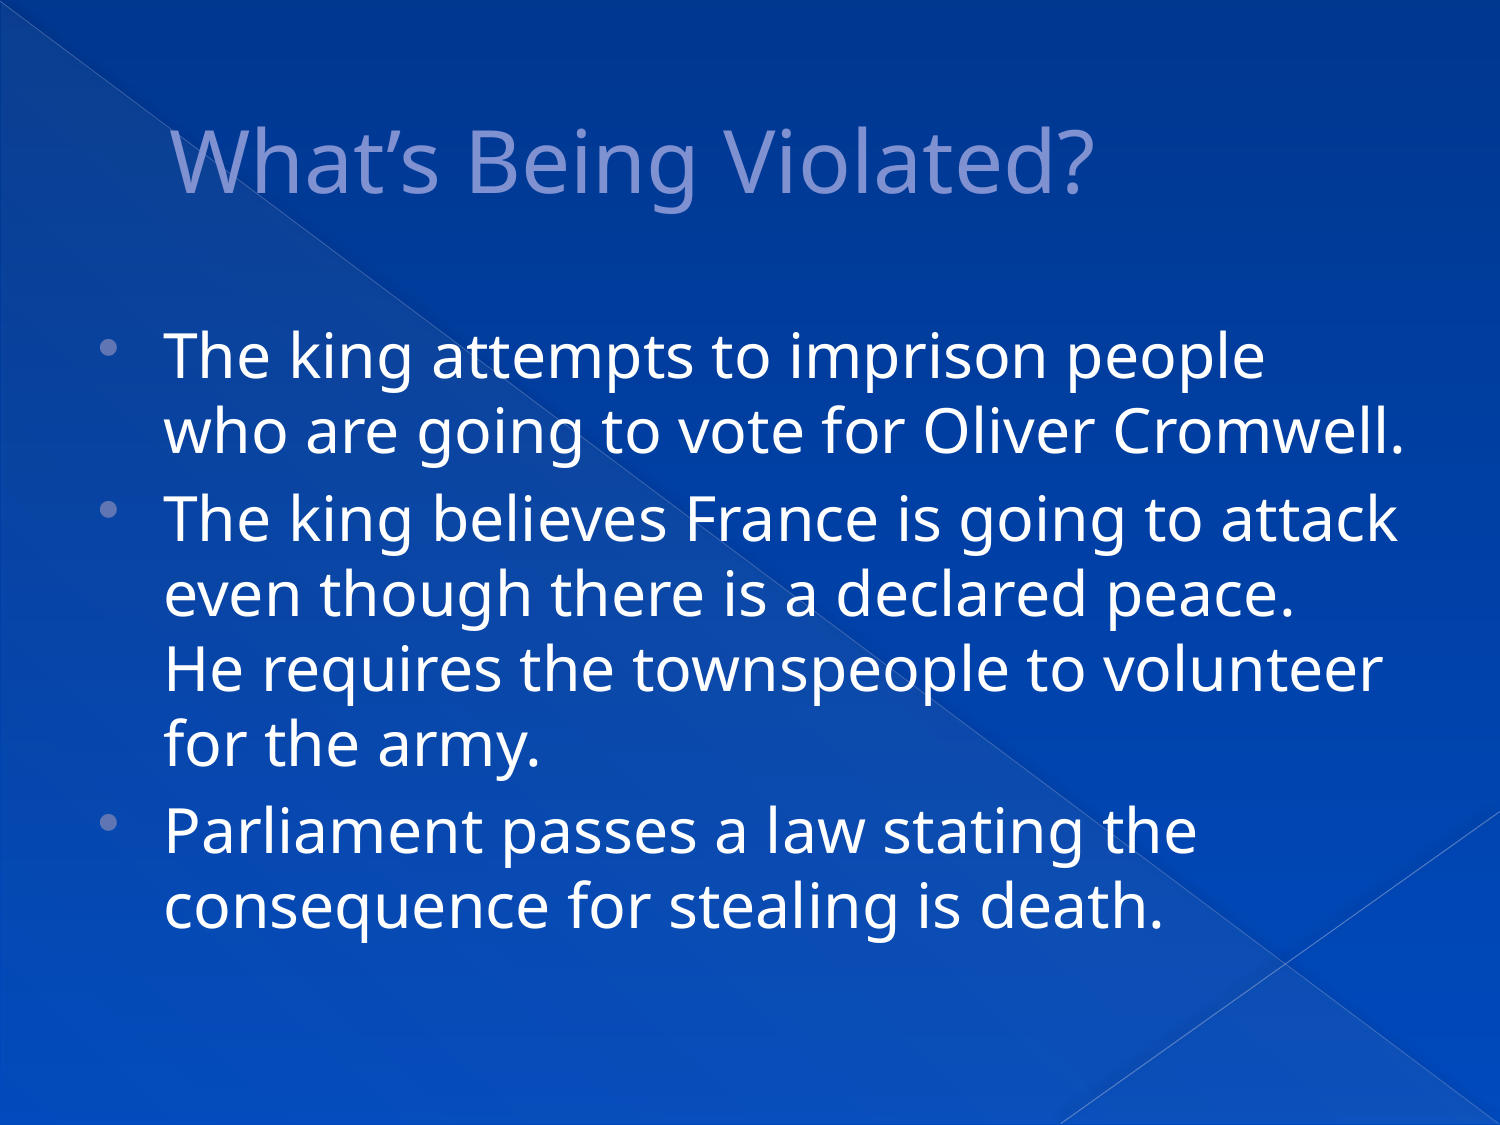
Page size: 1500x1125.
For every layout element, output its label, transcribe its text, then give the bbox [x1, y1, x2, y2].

title What’s Being Violated? [75, 43, 1425, 274]
list The king attempts to imprison people who are going to vote for Oliver Cromwell. The king believes France is going to attack even though there is a declared peace. He requires the townspeople to volunteer for the army. Parliament passes a law stating the consequence for stealing is death. [75, 308, 1425, 1059]
